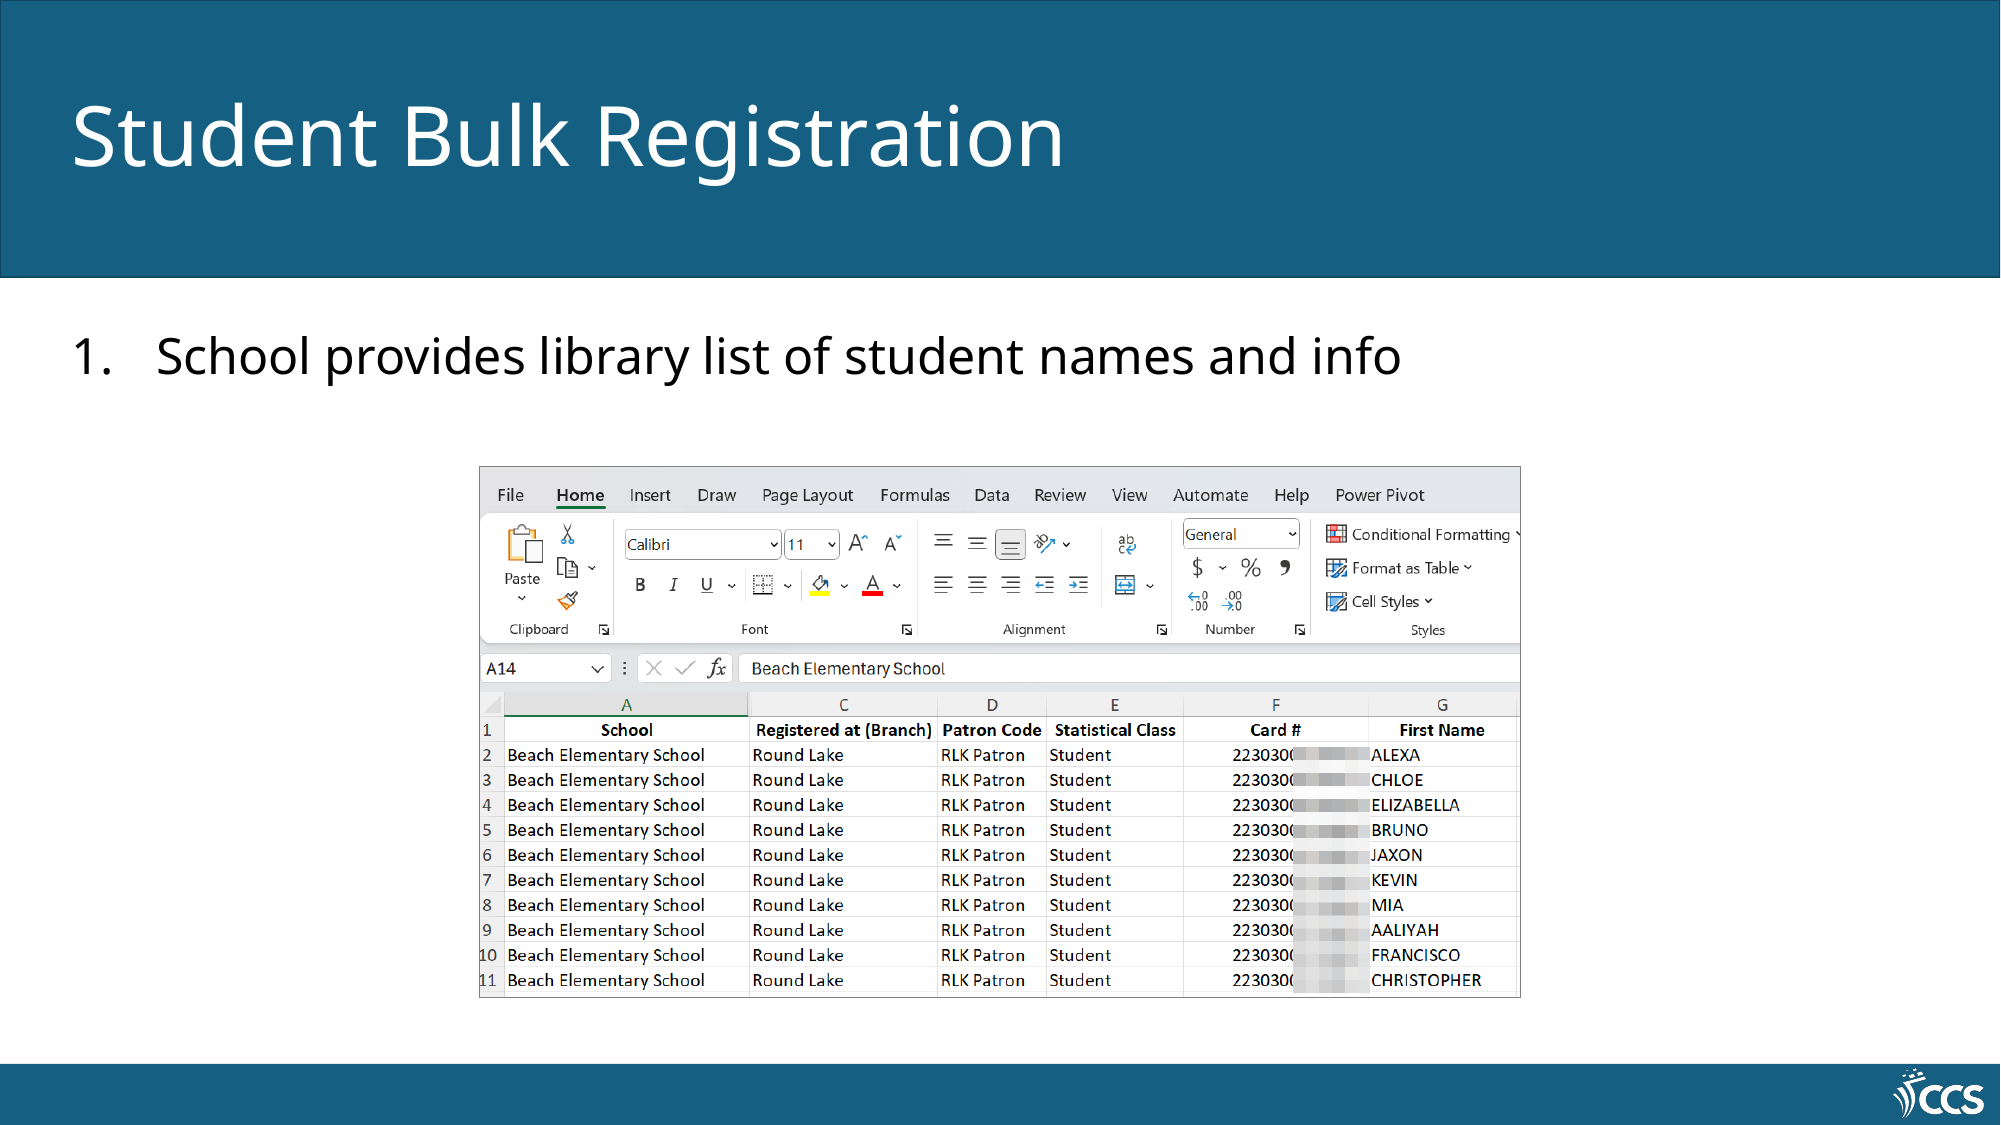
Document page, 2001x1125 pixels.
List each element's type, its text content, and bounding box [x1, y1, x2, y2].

picture [479, 466, 1521, 998]
list School provides library list of student names and info [56, 323, 1737, 998]
picture [1892, 1068, 1984, 1121]
title Student Bulk Registration [56, 0, 2000, 280]
